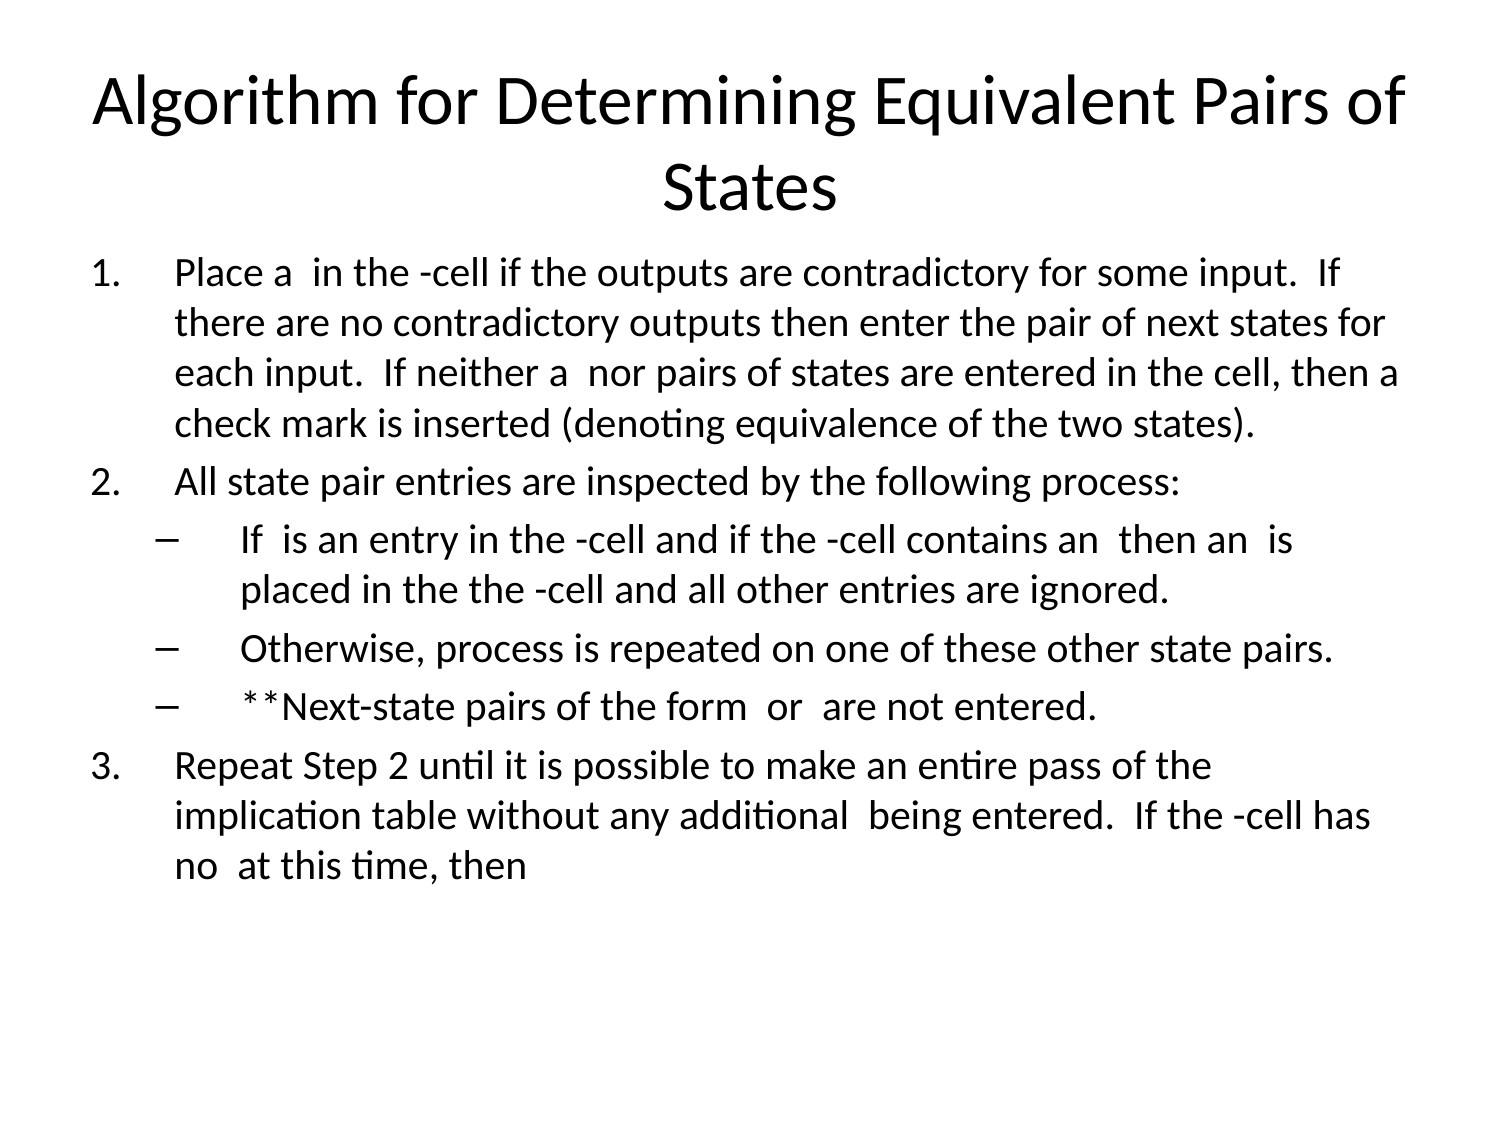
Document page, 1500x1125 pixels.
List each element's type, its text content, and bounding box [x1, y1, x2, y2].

title Algorithm for Determining Equivalent Pairs of States [75, 45, 1425, 233]
